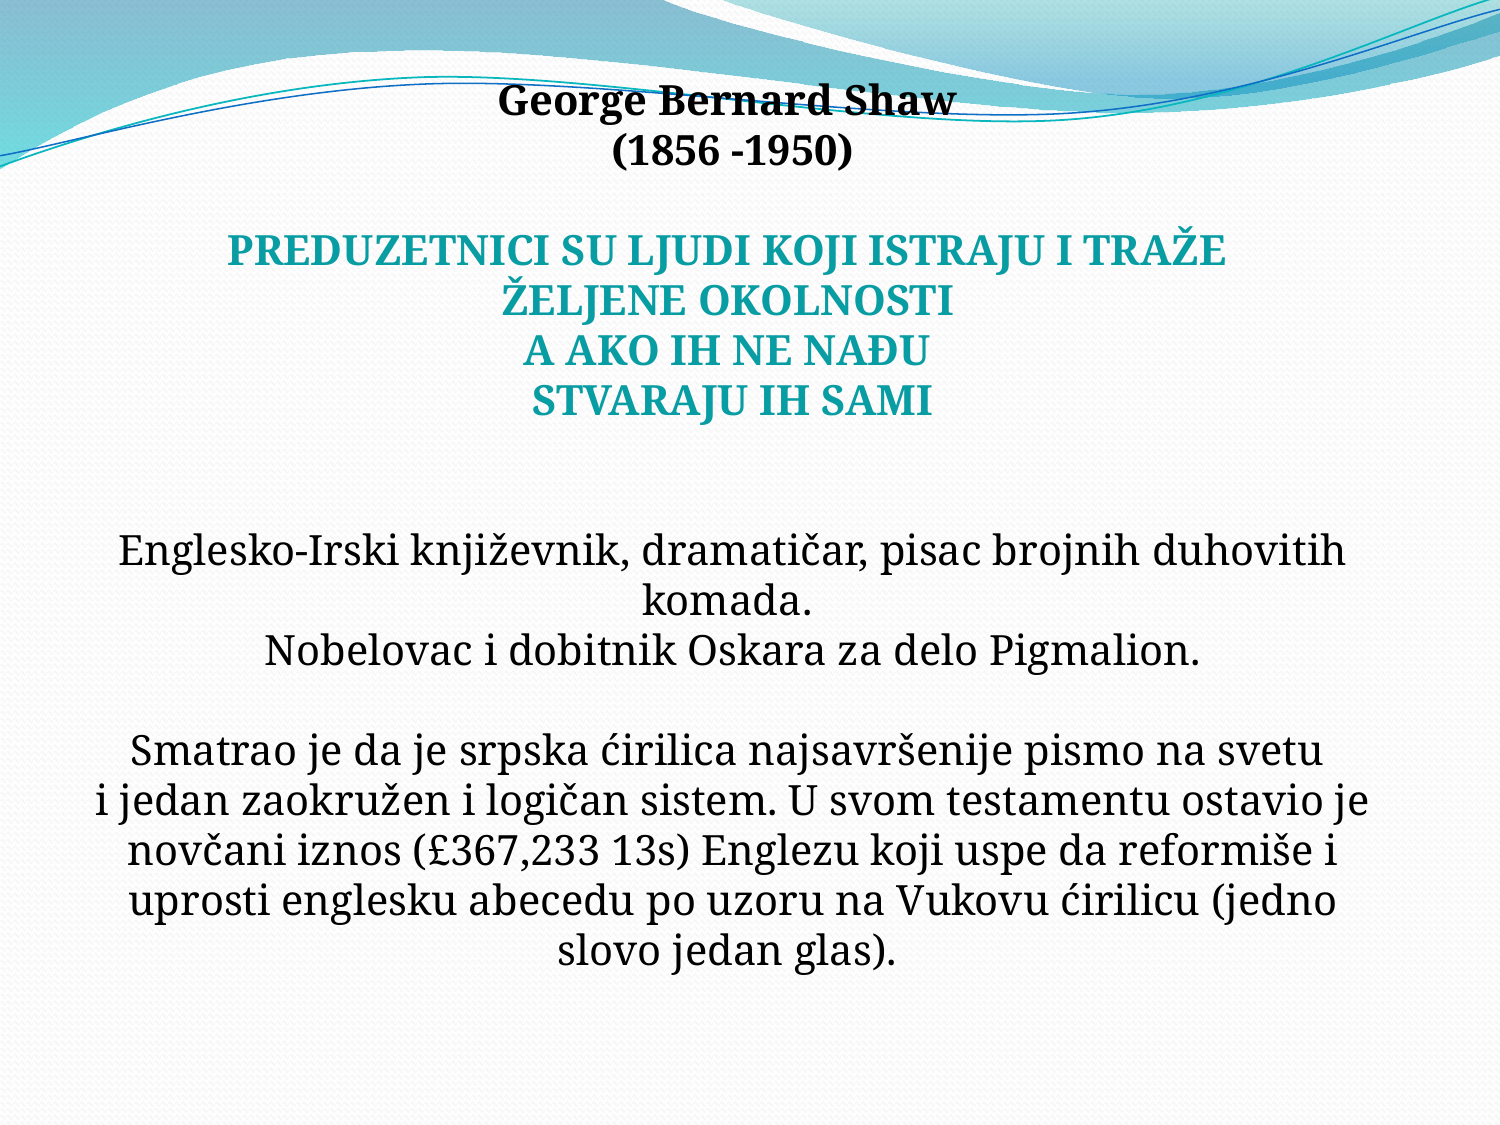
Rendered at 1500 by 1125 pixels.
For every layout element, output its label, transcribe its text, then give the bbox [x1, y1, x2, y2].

text_box George Bernard Shaw (1856 -1950) PREDUZETNICI SU LJUDI KOJI ISTRAJU I TRAŽE ŽELJENE OKOLNOSTI A AKO IH NE NAĐU STVARAJU IH SAMI Englesko-Irski književnik, dramatičar, pisac brojnih duhovitih komada. Nobelovac i dobitnik Oskara za delo Pigmalion. Smatrao je da je srpska ćirilica najsavršenije pismo na svetu i jedan zaokružen i logičan sistem. U svom testamentu ostavio je novčani iznos (£367,233 13s) Englezu koji uspe da reformiše i uprosti englesku abecedu po uzoru na Vukovu ćirilicu (jedno slovo jedan glas). [64, 66, 1401, 982]
